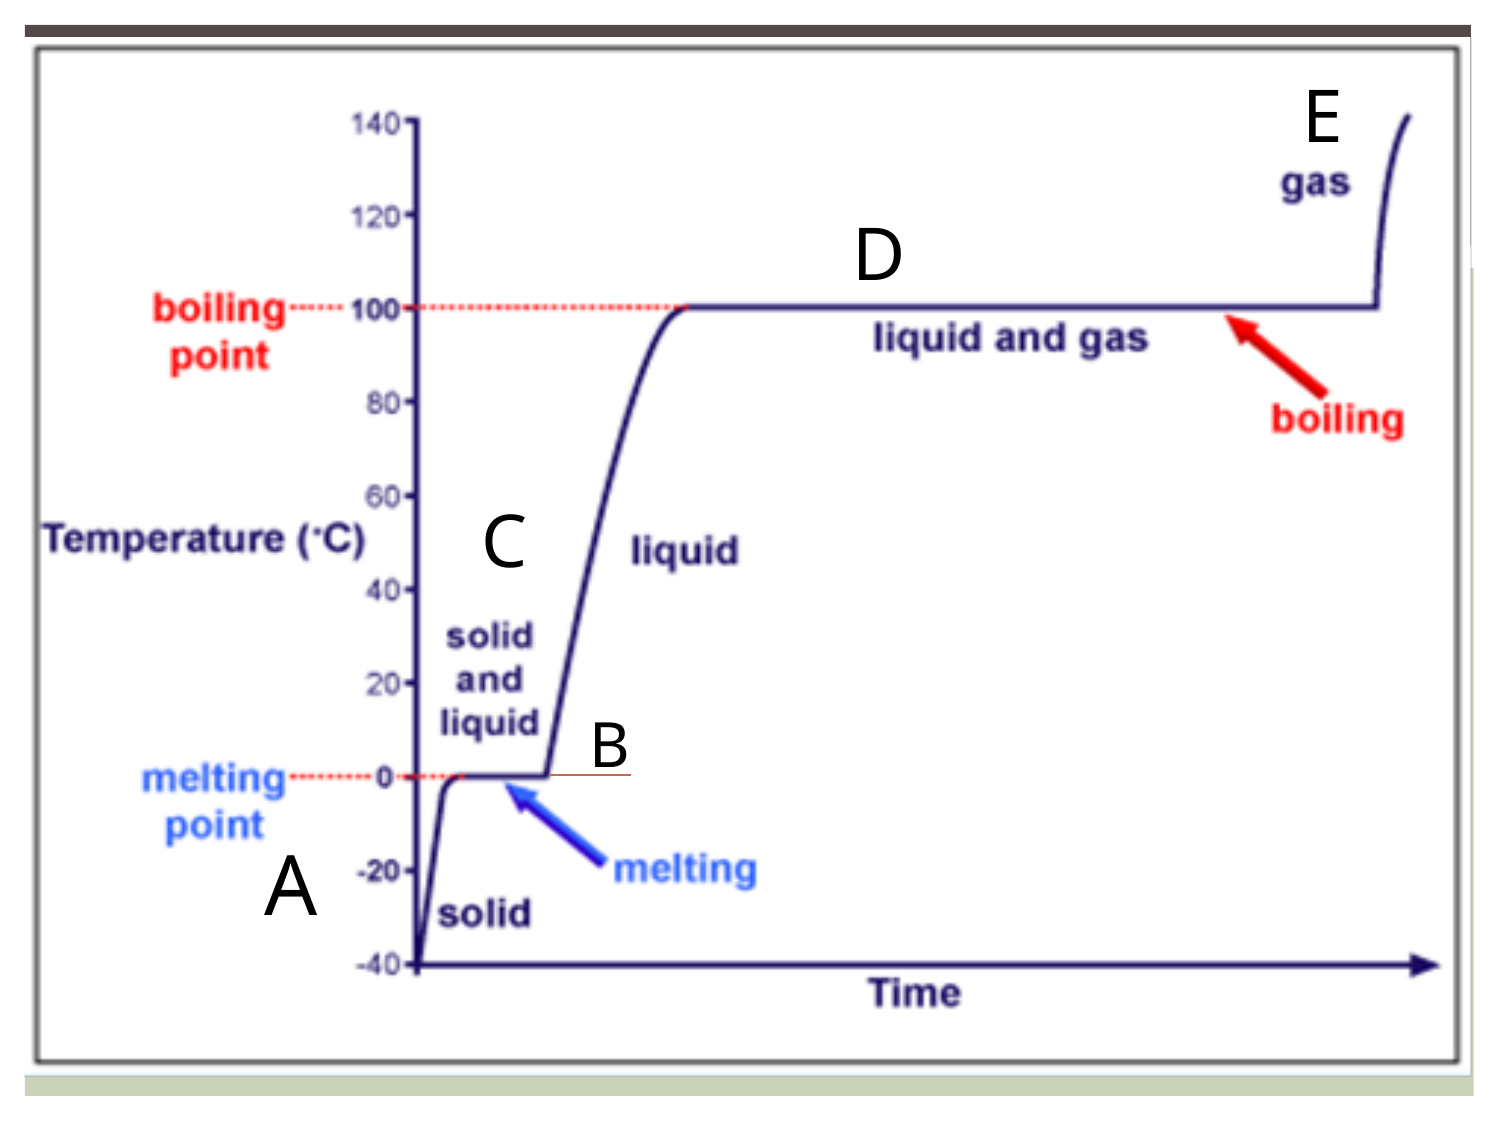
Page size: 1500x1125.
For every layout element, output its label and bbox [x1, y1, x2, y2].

list [24, 37, 1476, 1080]
